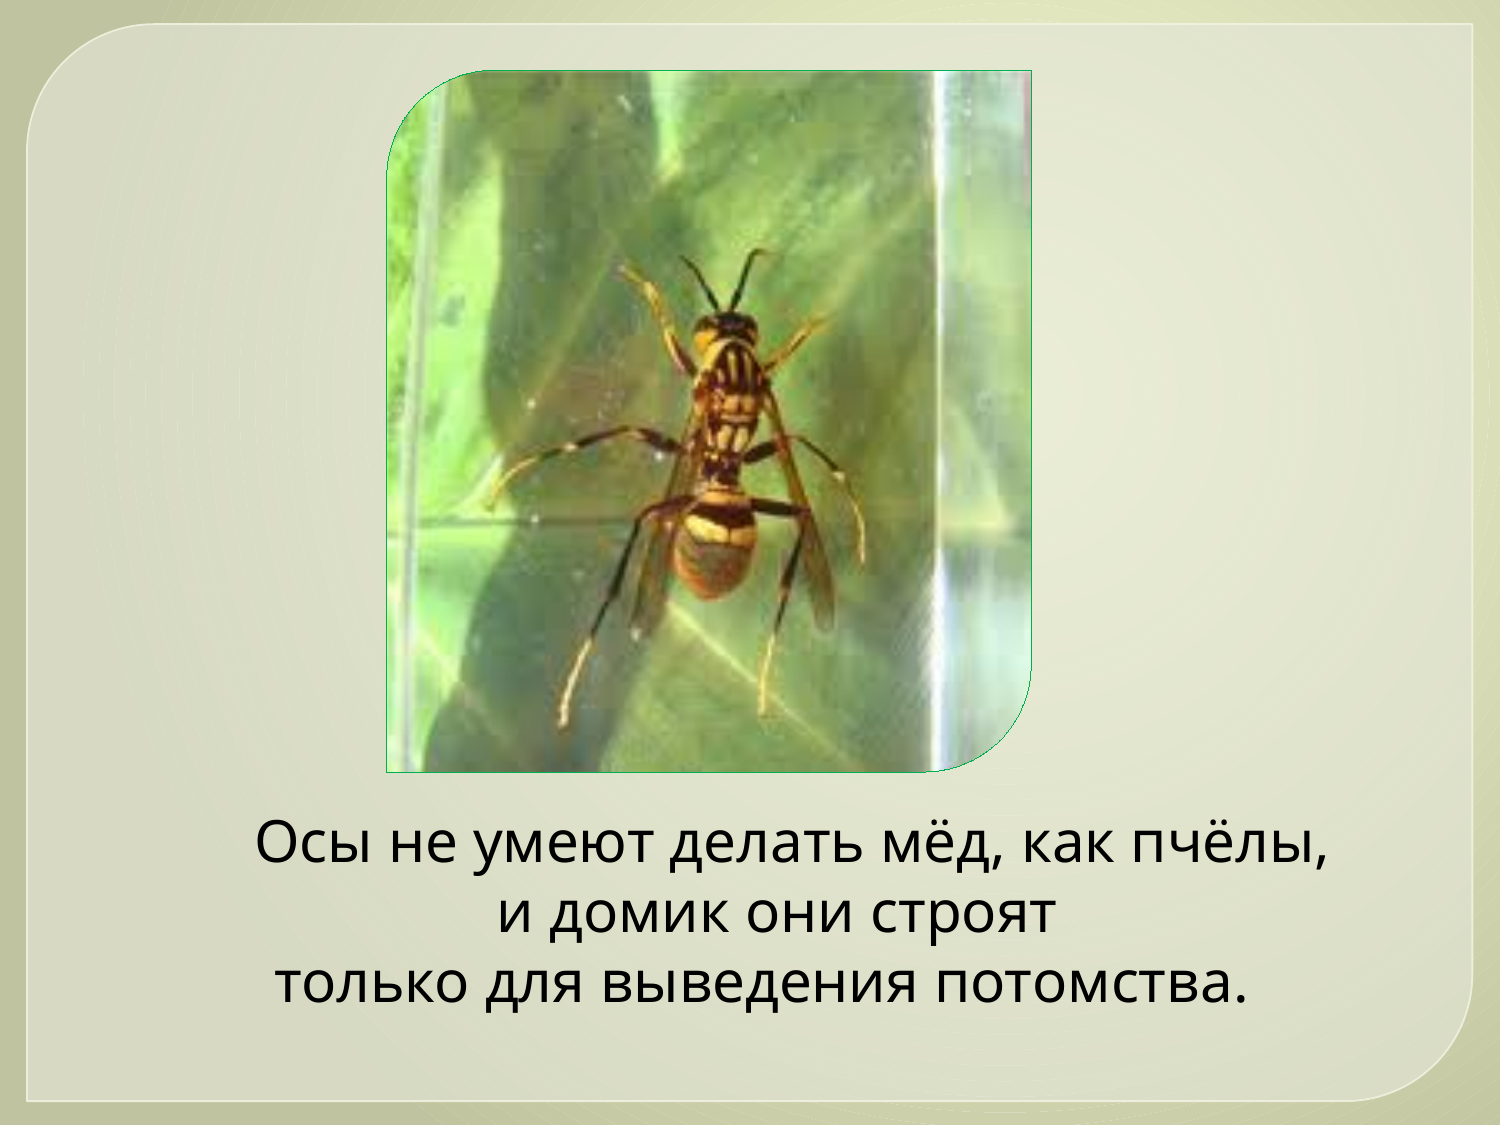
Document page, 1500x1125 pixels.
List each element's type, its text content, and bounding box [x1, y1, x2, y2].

picture [386, 70, 1032, 773]
list Осы не умеют делать мёд, как пчёлы, и домик они строят только для выведения потомства. [23, 796, 1500, 1013]
